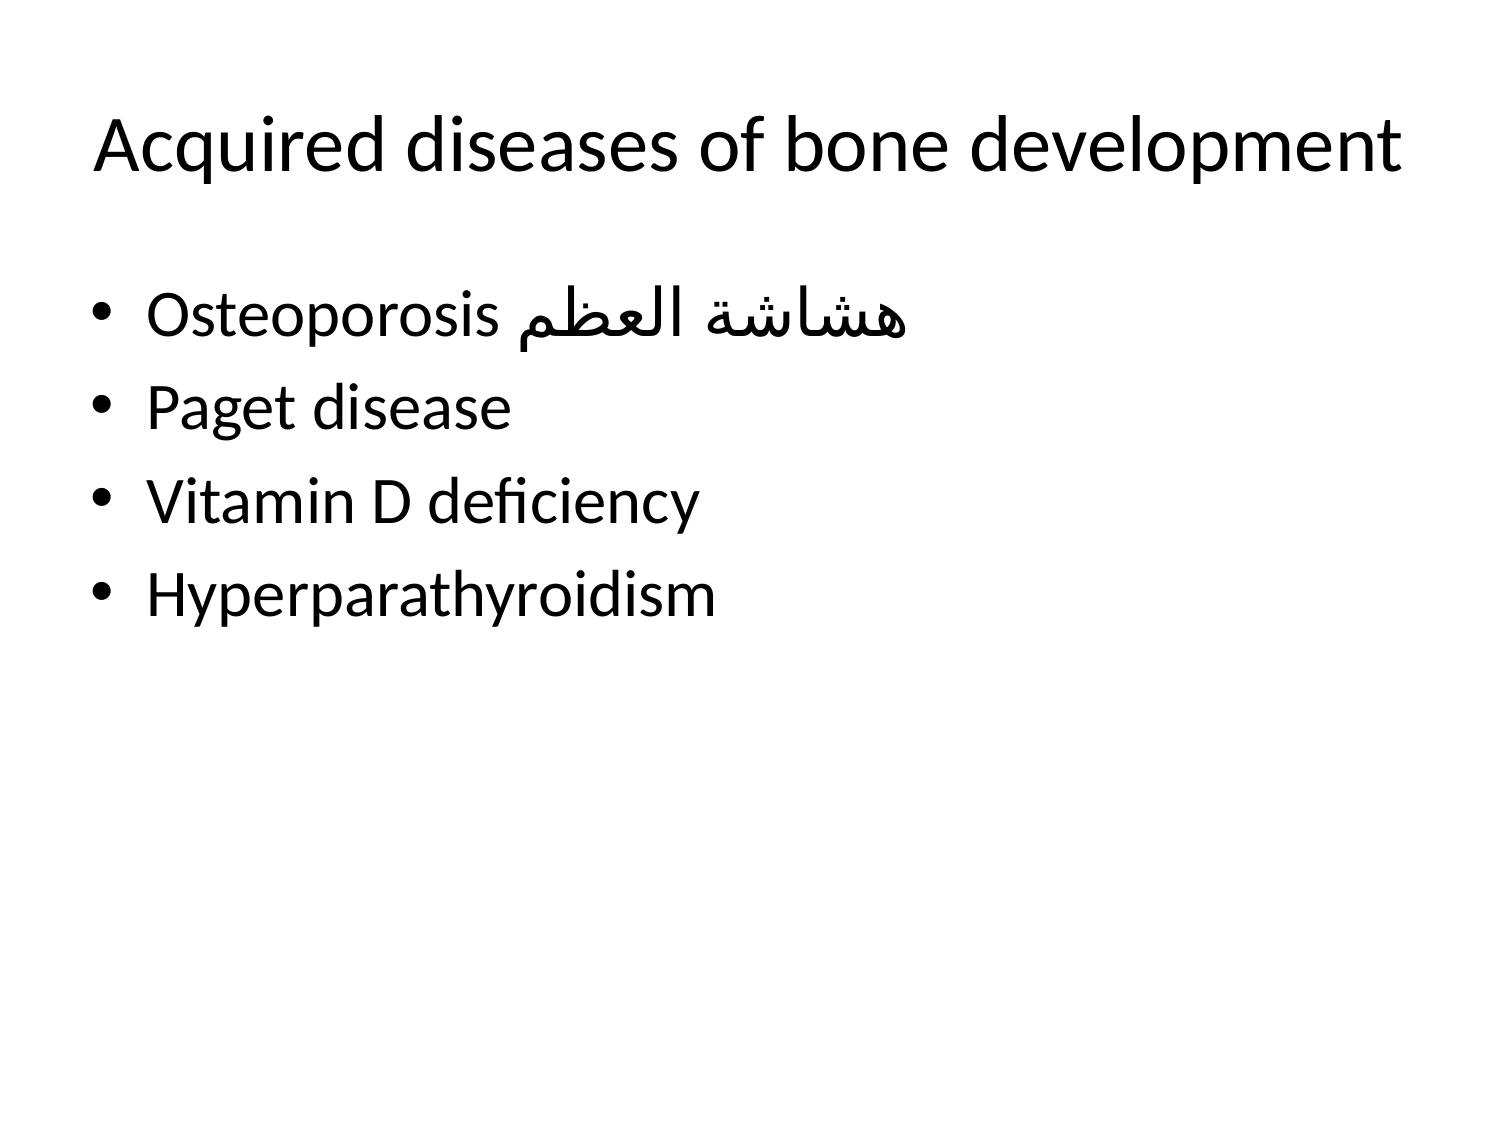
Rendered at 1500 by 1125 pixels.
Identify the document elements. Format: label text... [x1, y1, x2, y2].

title Acquired diseases of bone development [75, 45, 1425, 233]
list Osteoporosis هشاشة العظم Paget disease Vitamin D deficiency Hyperparathyroidism [75, 262, 1425, 1005]
